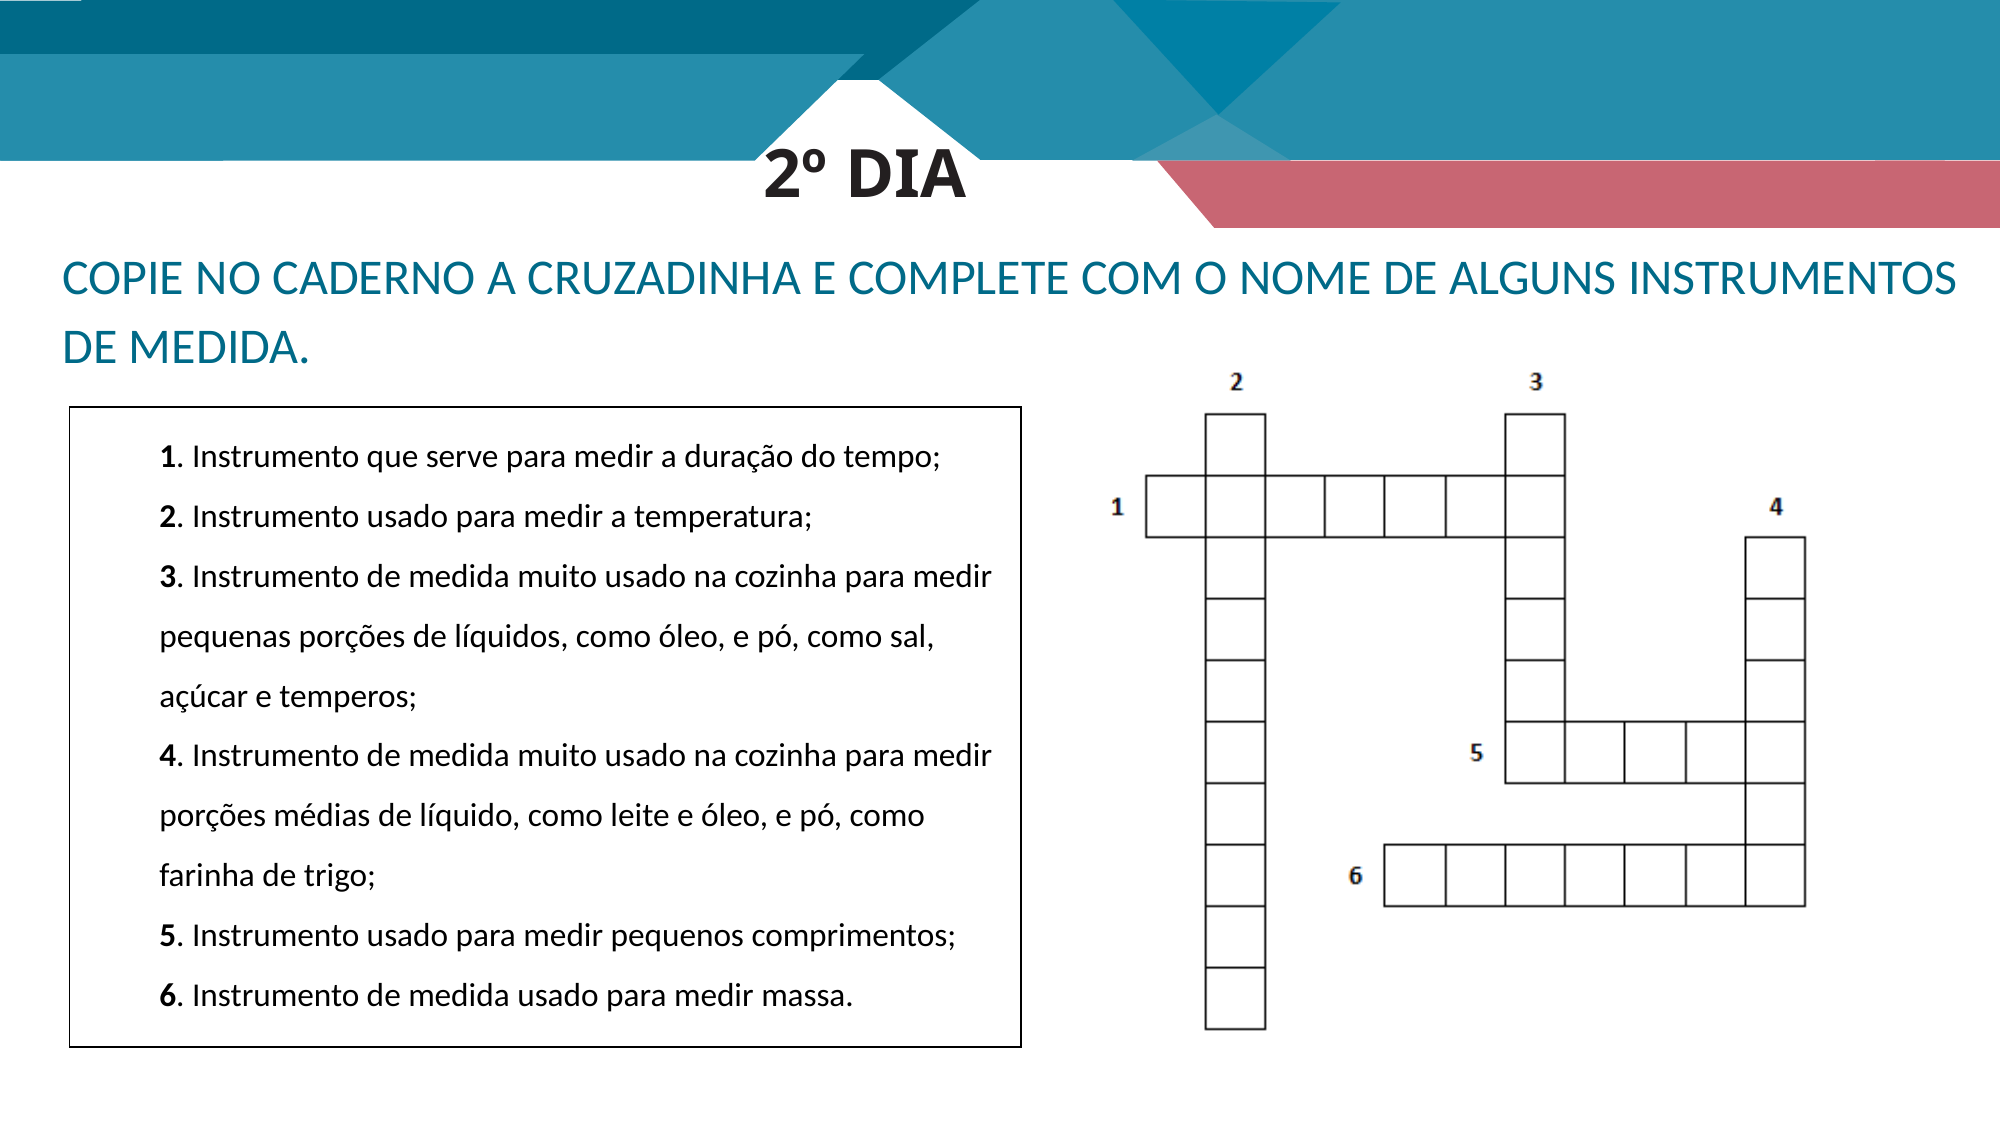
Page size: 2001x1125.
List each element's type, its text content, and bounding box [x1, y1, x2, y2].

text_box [0, 0, 2000, 228]
text_box 2º DIA [748, 228, 1749, 299]
text_box 1. Instrumento que serve para medir a duração do tempo; 2. Instrumento usado para medir a temperatura; 3. Instrumento de medida muito usado na cozinha para medir pequenas porções de líquidos, como óleo, e pó, como sal, açúcar e temperos; 4. Instrumento de medida muito usado na cozinha para medir porções médias de líquido, como leite e óleo, e pó, como farinha de trigo; 5. Instrumento usado para medir pequenos comprimentos; 6. Instrumento de medida usado para medir massa. [69, 406, 1021, 1047]
text_box COPIE NO CADERNO A CRUZADINHA E COMPLETE COM O NOME DE ALGUNS INSTRUMENTOS DE MEDIDA. [47, 228, 1974, 472]
picture [1070, 346, 1866, 1069]
